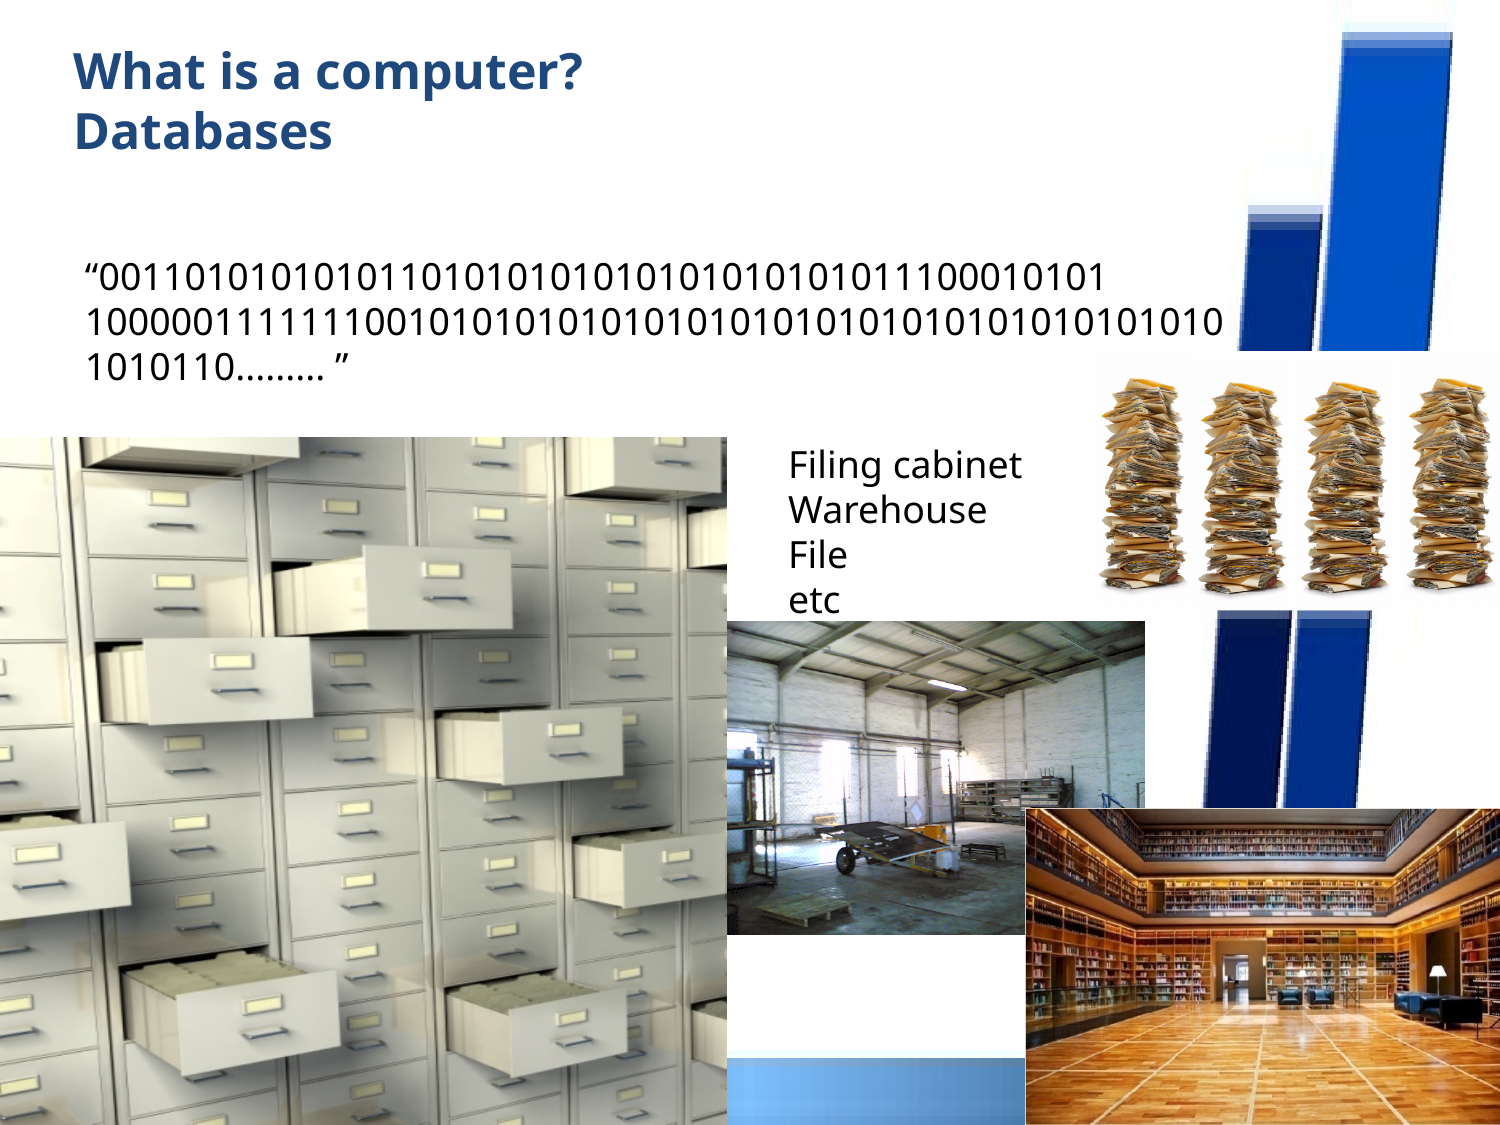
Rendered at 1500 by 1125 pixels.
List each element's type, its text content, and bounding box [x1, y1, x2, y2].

picture [0, 0, 1500, 1125]
text_box Filing cabinet Warehouse File etc [1146, 617, 1500, 629]
text_box Filing cabinet Warehouse File etc [773, 433, 1092, 619]
text_box “00110101010101101010101010101010101011100010101 10000011111110010101010101010101010101010101010101010 1010110......... ” [70, 246, 1418, 396]
text_box What is a computer? Databases [58, 35, 1207, 164]
